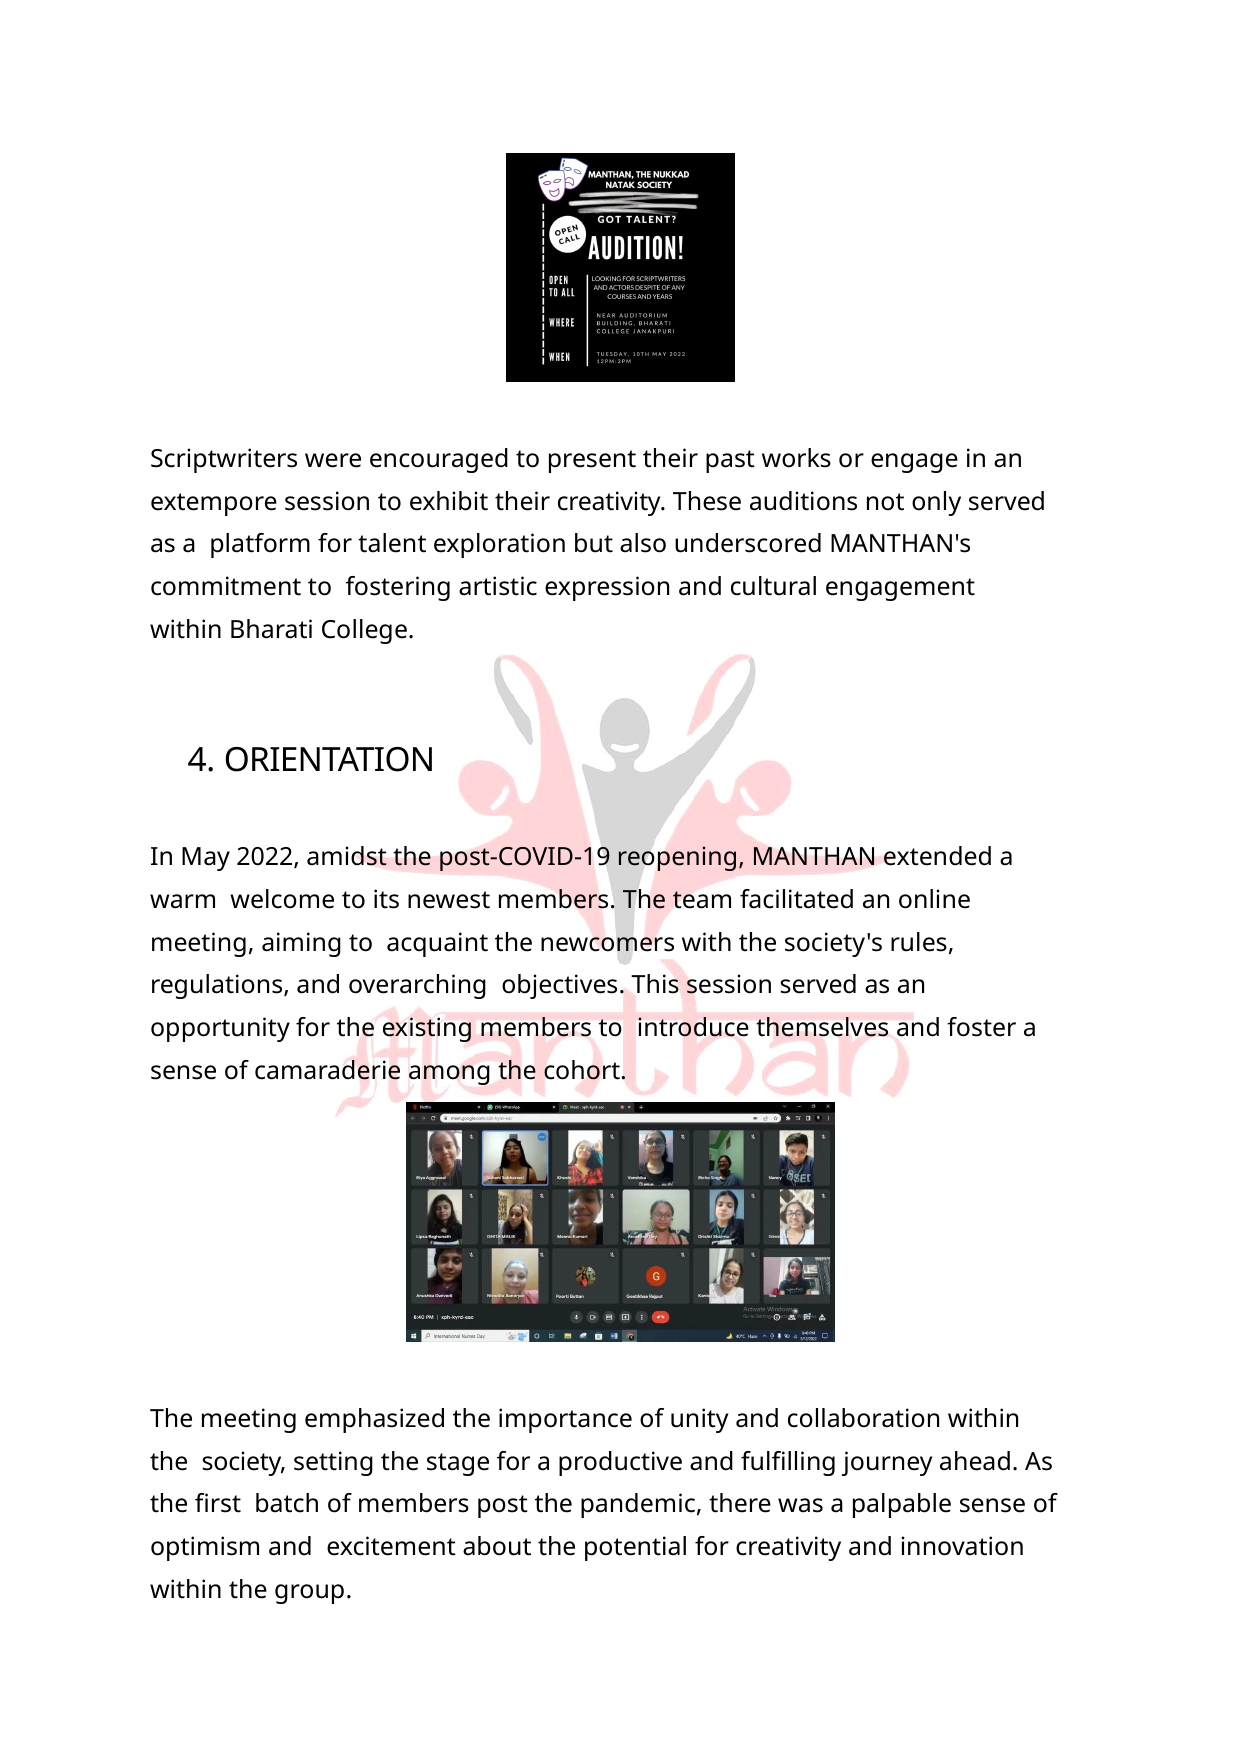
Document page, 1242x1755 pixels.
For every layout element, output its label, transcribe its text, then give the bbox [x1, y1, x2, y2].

text_box 4. ORIENTATION In May 2022, amidst the post-COVID-19 reopening, MANTHAN extended a warm welcome to its newest members. The team facilitated an online meeting, aiming to acquaint the newcomers with the society's rules, regulations, and overarching objectives. This session served as an opportunity for the existing members to introduce themselves and foster a sense of camaraderie among the cohort. [147, 736, 1060, 1085]
picture [335, 1085, 914, 1342]
text_box The meeting emphasized the importance of unity and collaboration within the society, setting the stage for a productive and fulfilling journey ahead. As the first batch of members post the pandemic, there was a palpable sense of optimism and excitement about the potential for creativity and innovation within the group. [147, 1387, 1066, 1604]
text_box Scriptwriters were encouraged to present their past works or engage in an extempore session to exhibit their creativity. These auditions not only served as a platform for talent exploration but also underscored MANTHAN's commitment to fostering artistic expression and cultural engagement within Bharati College. [147, 427, 1050, 644]
picture [505, 152, 735, 382]
picture [335, 654, 914, 736]
